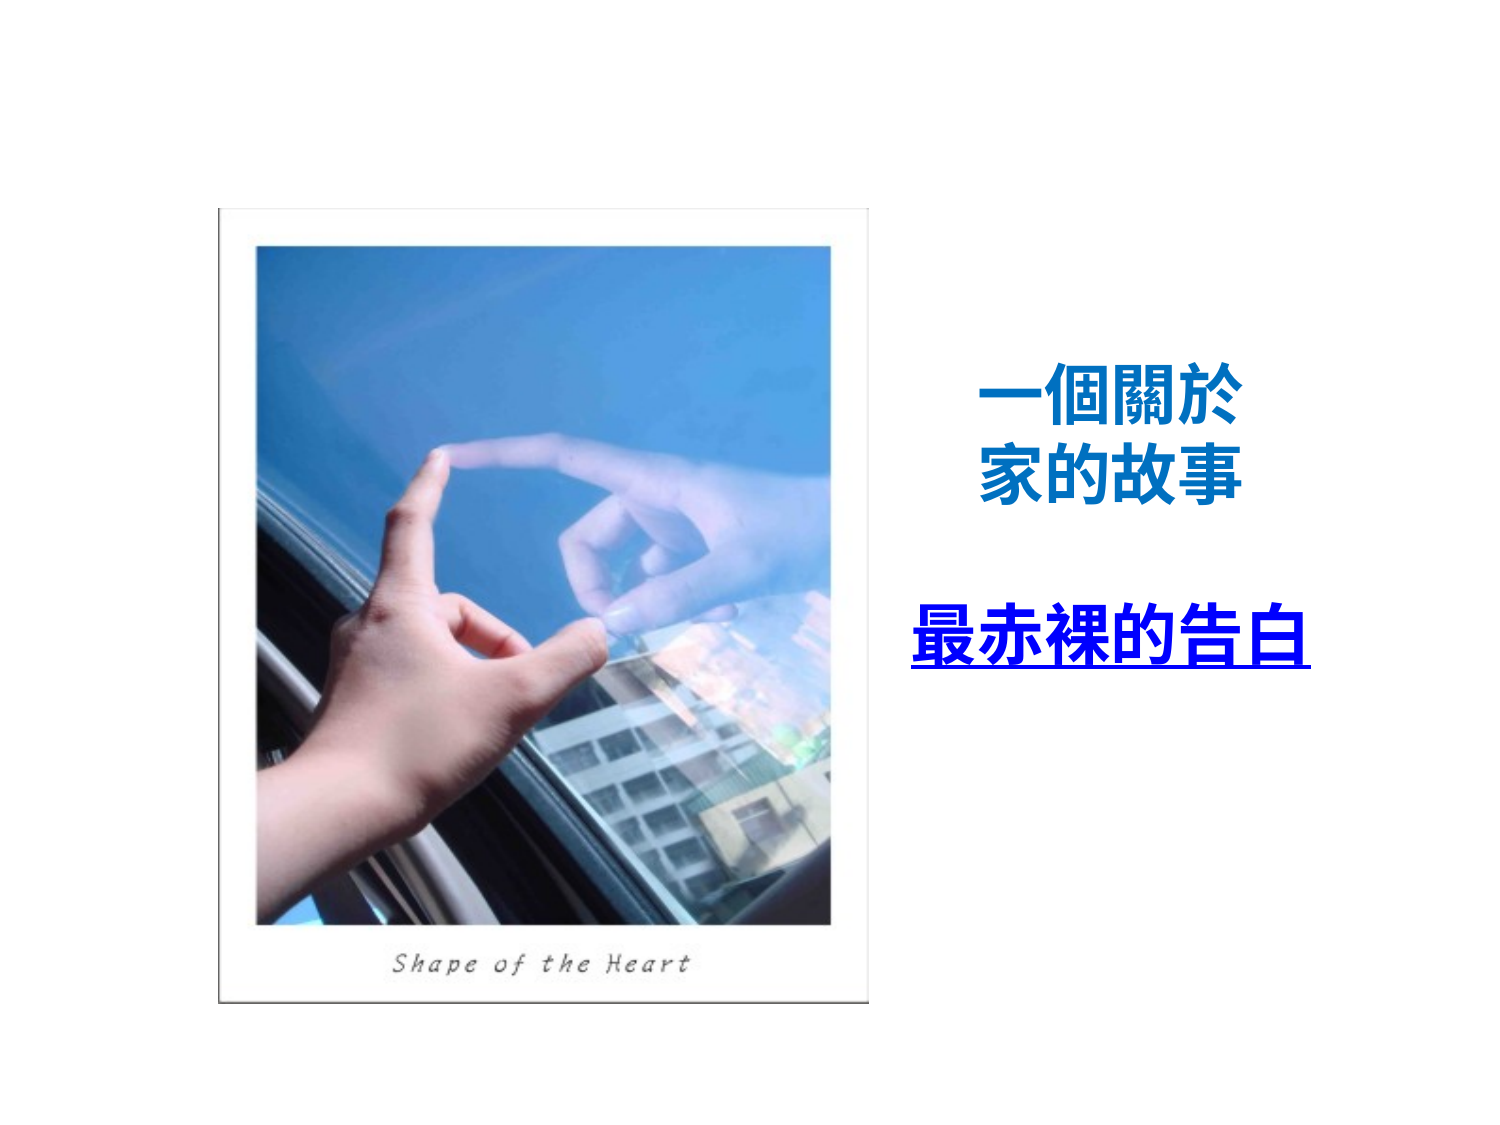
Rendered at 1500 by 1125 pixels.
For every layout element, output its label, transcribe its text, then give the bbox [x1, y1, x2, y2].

title 一個關於 家的故事 最赤裸的告白 [797, 196, 1425, 846]
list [218, 207, 869, 1004]
